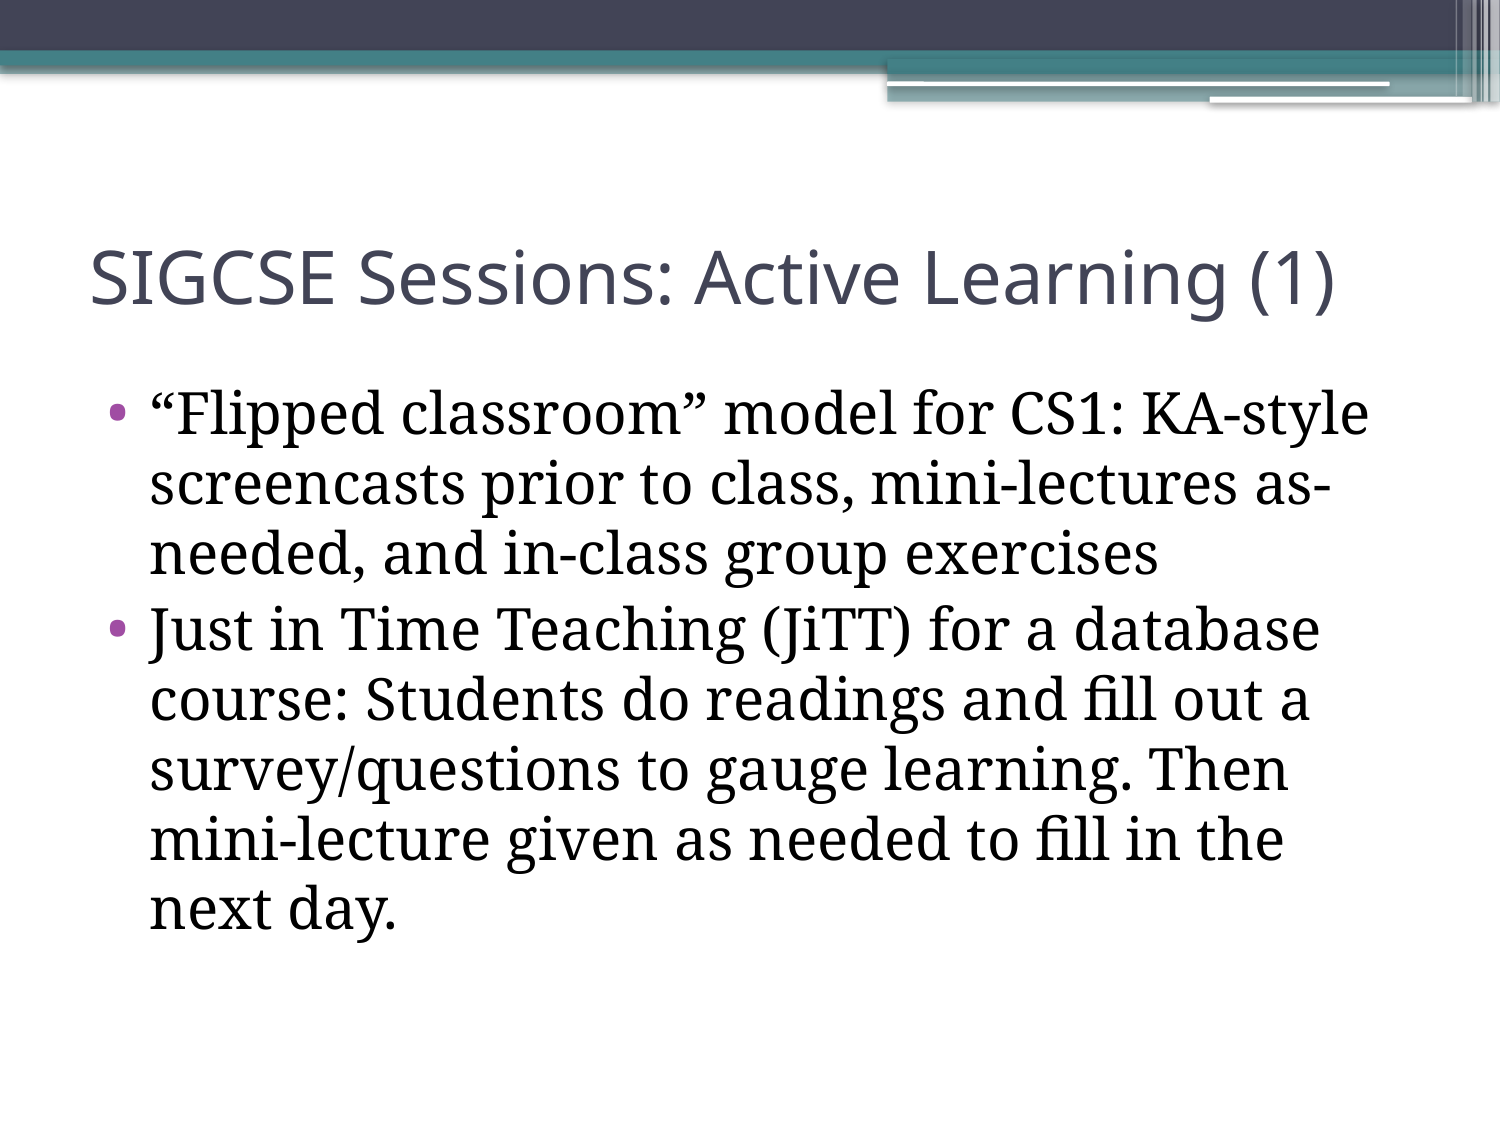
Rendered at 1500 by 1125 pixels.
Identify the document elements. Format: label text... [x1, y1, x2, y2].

title SIGCSE Sessions: Active Learning (1) [75, 187, 1425, 363]
list “Flipped classroom” model for CS1: KA-style screencasts prior to class, mini-lectures as-needed, and in-class group exercises Just in Time Teaching (JiTT) for a database course: Students do readings and fill out a survey/questions to gauge learning. Then mini-lecture given as needed to fill in the next day. [75, 368, 1425, 1079]
